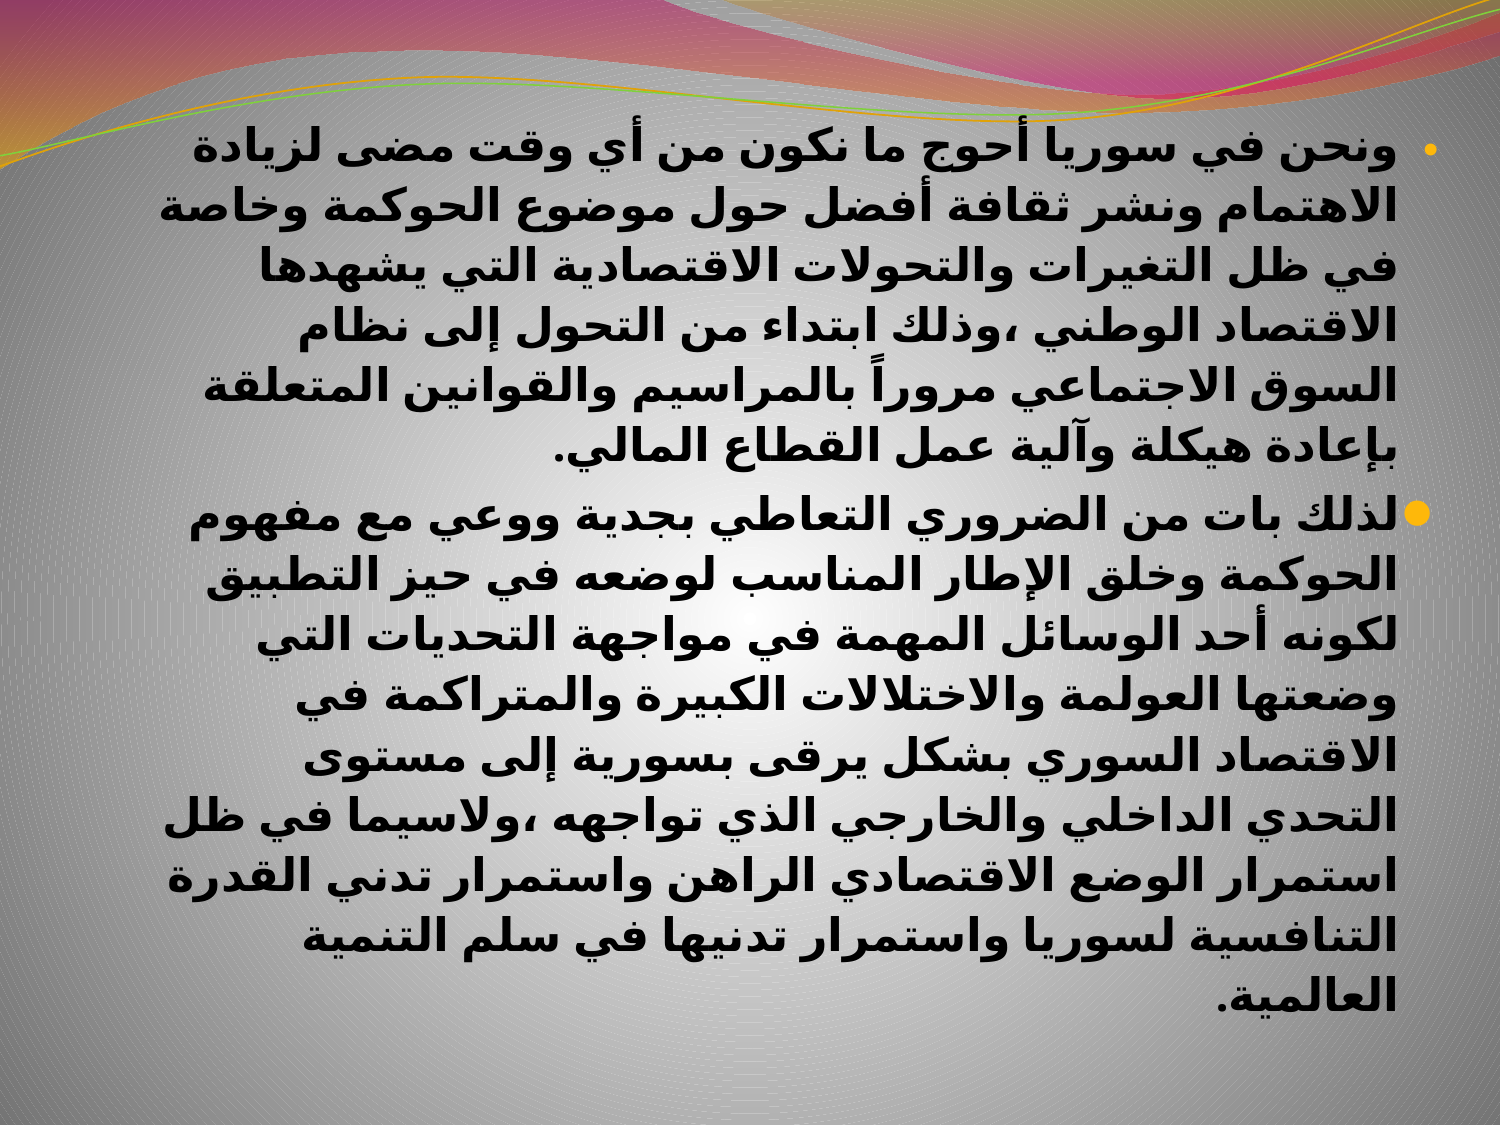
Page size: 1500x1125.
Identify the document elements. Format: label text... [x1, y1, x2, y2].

subtitle ونحن في سوريا أحوج ما نكون من أي وقت مضى لزيادة الاهتمام ونشر ثقافة أفضل حول موضوع الحوكمة وخاصة في ظل التغيرات والتحولات الاقتصادية التي يشهدها الاقتصاد الوطني ،وذلك ابتداء من التحول إلى نظام السوق الاجتماعي مروراً بالمراسيم والقوانين المتعلقة بإعادة هيكلة وآلية عمل القطاع المالي. لذلك بات من الضروري التعاطي بجدية ووعي مع مفهوم الحوكمة وخلق الإطار المناسب لوضعه في حيز التطبيق لكونه أحد الوسائل المهمة في مواجهة التحديات التي وضعتها العولمة والاختلالات الكبيرة والمتراكمة في الاقتصاد السوري بشكل يرقى بسورية إلى مستوى التحدي الداخلي والخارجي الذي تواجهه ،ولاسيما في ظل استمرار الوضع الاقتصادي الراهن واستمرار تدني القدرة التنافسية لسوريا واستمرار تدنيها في سلم التنمية العالمية. [125, 112, 1450, 1050]
